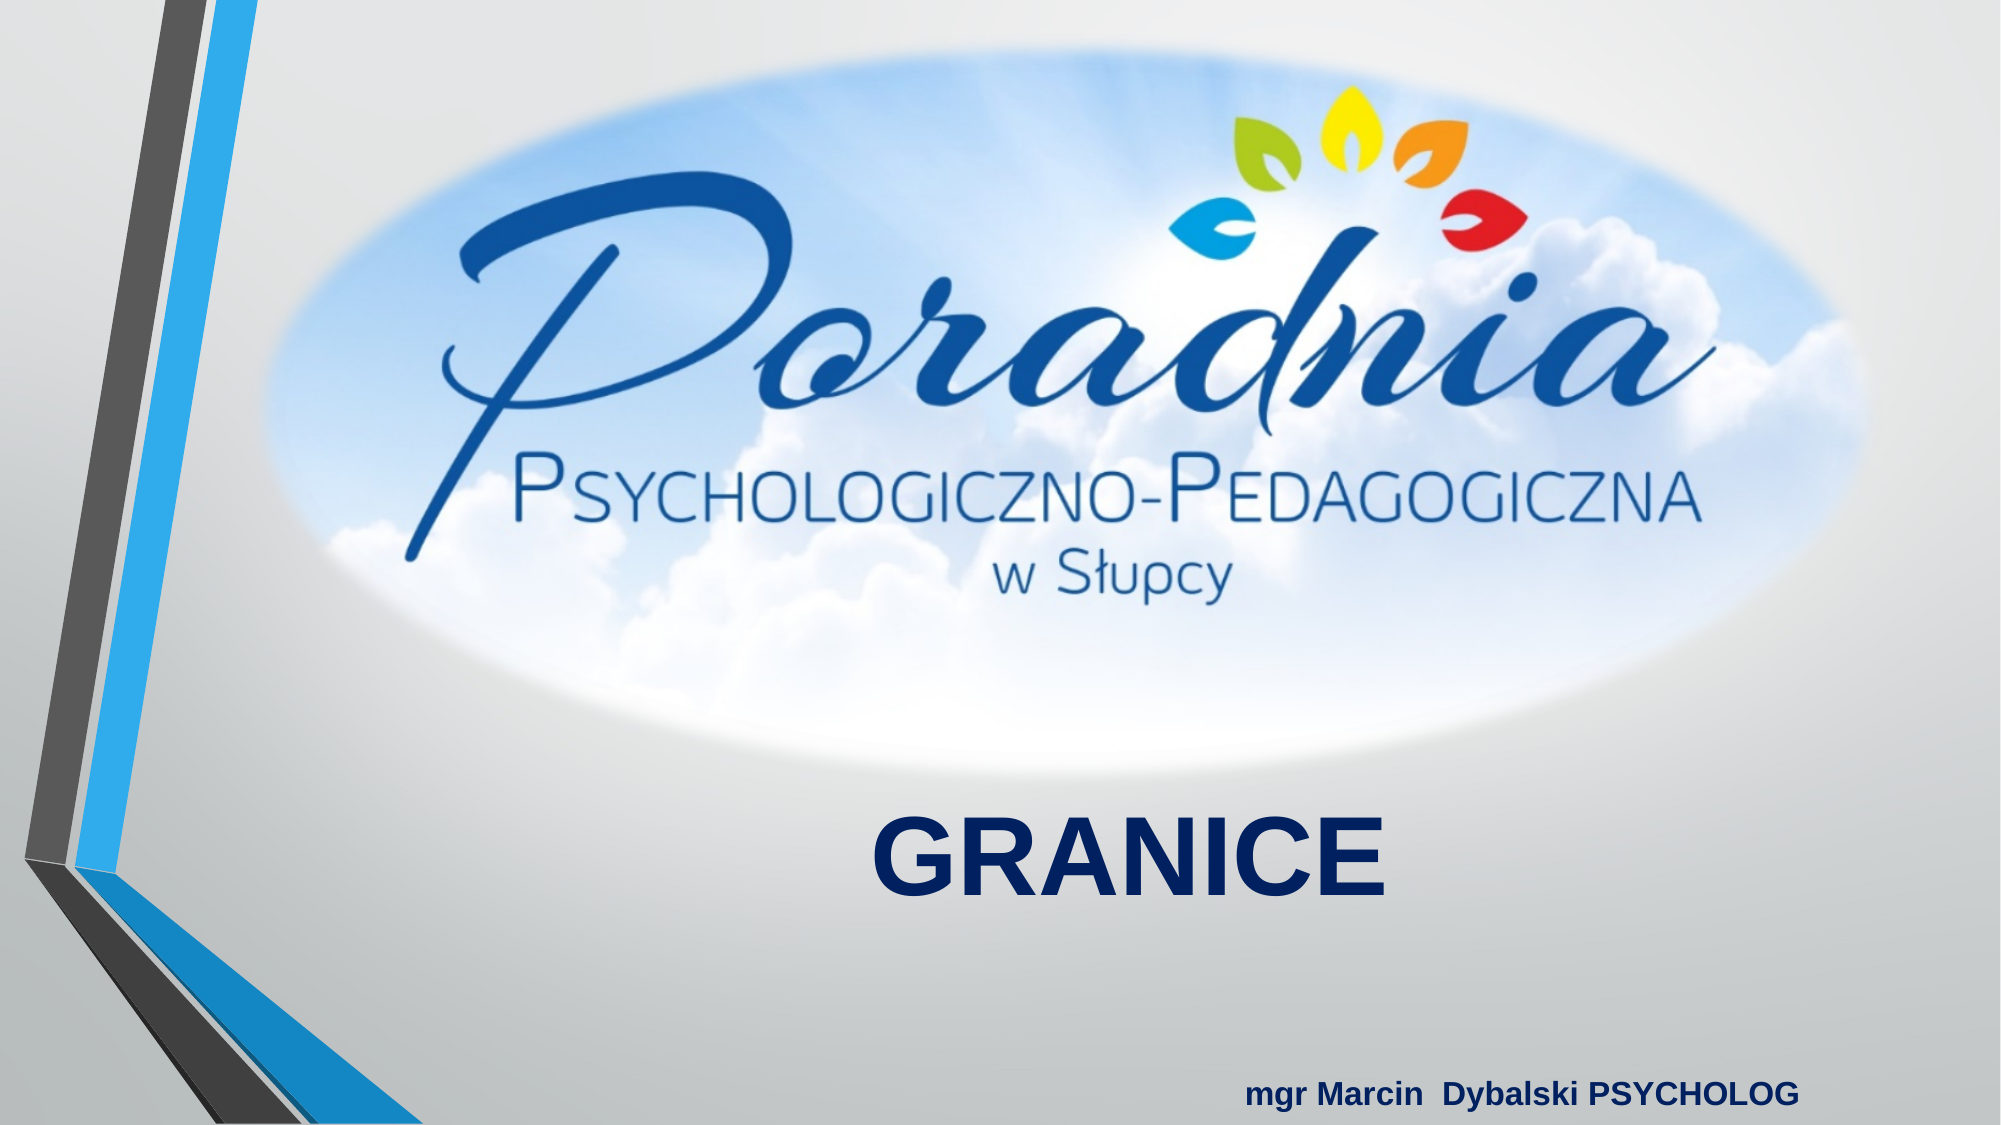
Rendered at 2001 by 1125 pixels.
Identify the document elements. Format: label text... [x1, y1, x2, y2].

text_box GRANICE mgr Marcin Dybalski PSYCHOLOG [669, 794, 1816, 1086]
picture [0, 0, 2001, 1125]
